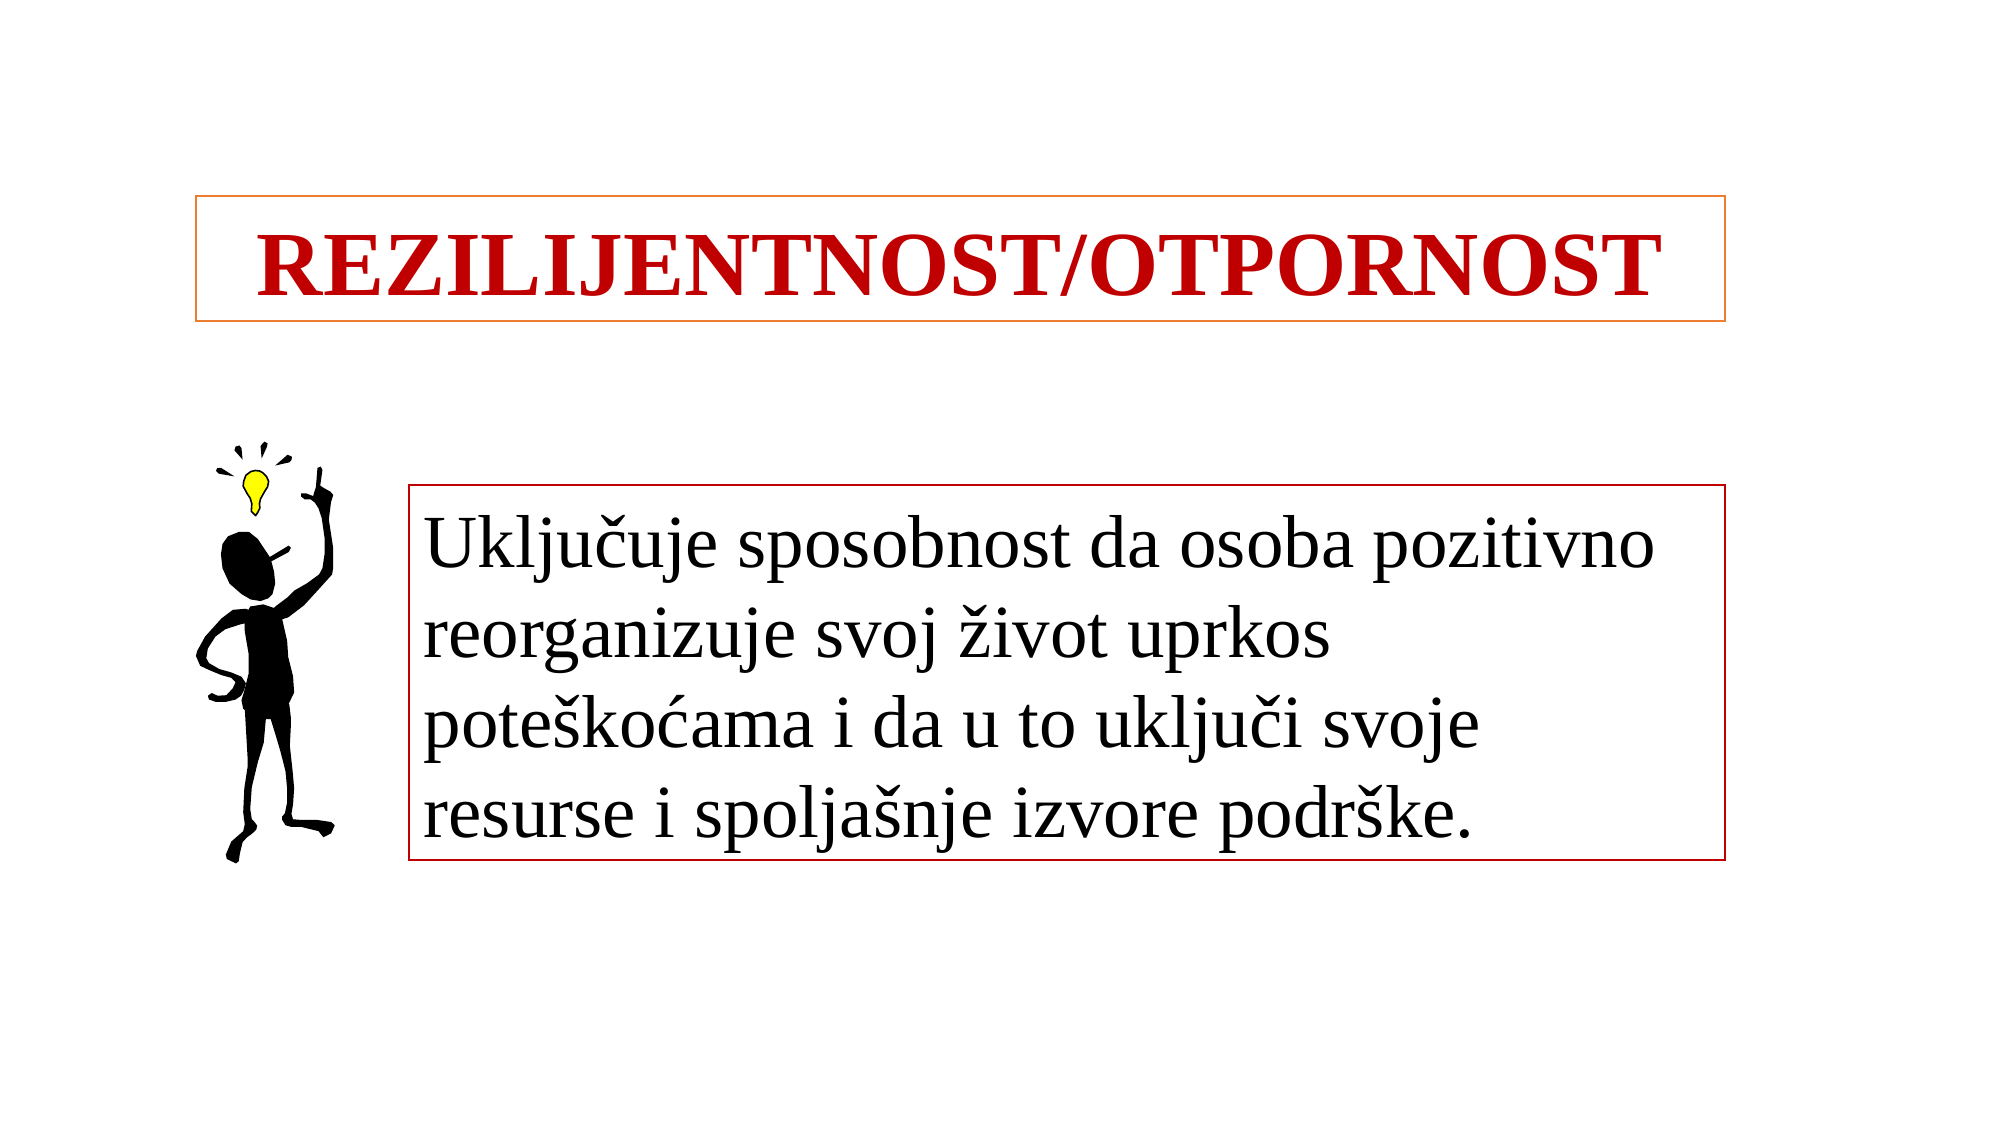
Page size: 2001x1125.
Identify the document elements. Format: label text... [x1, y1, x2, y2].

text_box REZILIJENTNOST/OTPORNOST [195, 195, 1726, 322]
text_box Uključuje sposobnost da osoba pozitivno reorganizuje svoj život uprkos poteškoćama i da u to uključi svoje resurse i spoljašnje izvore podrške. [408, 484, 1726, 861]
picture [195, 441, 335, 864]
